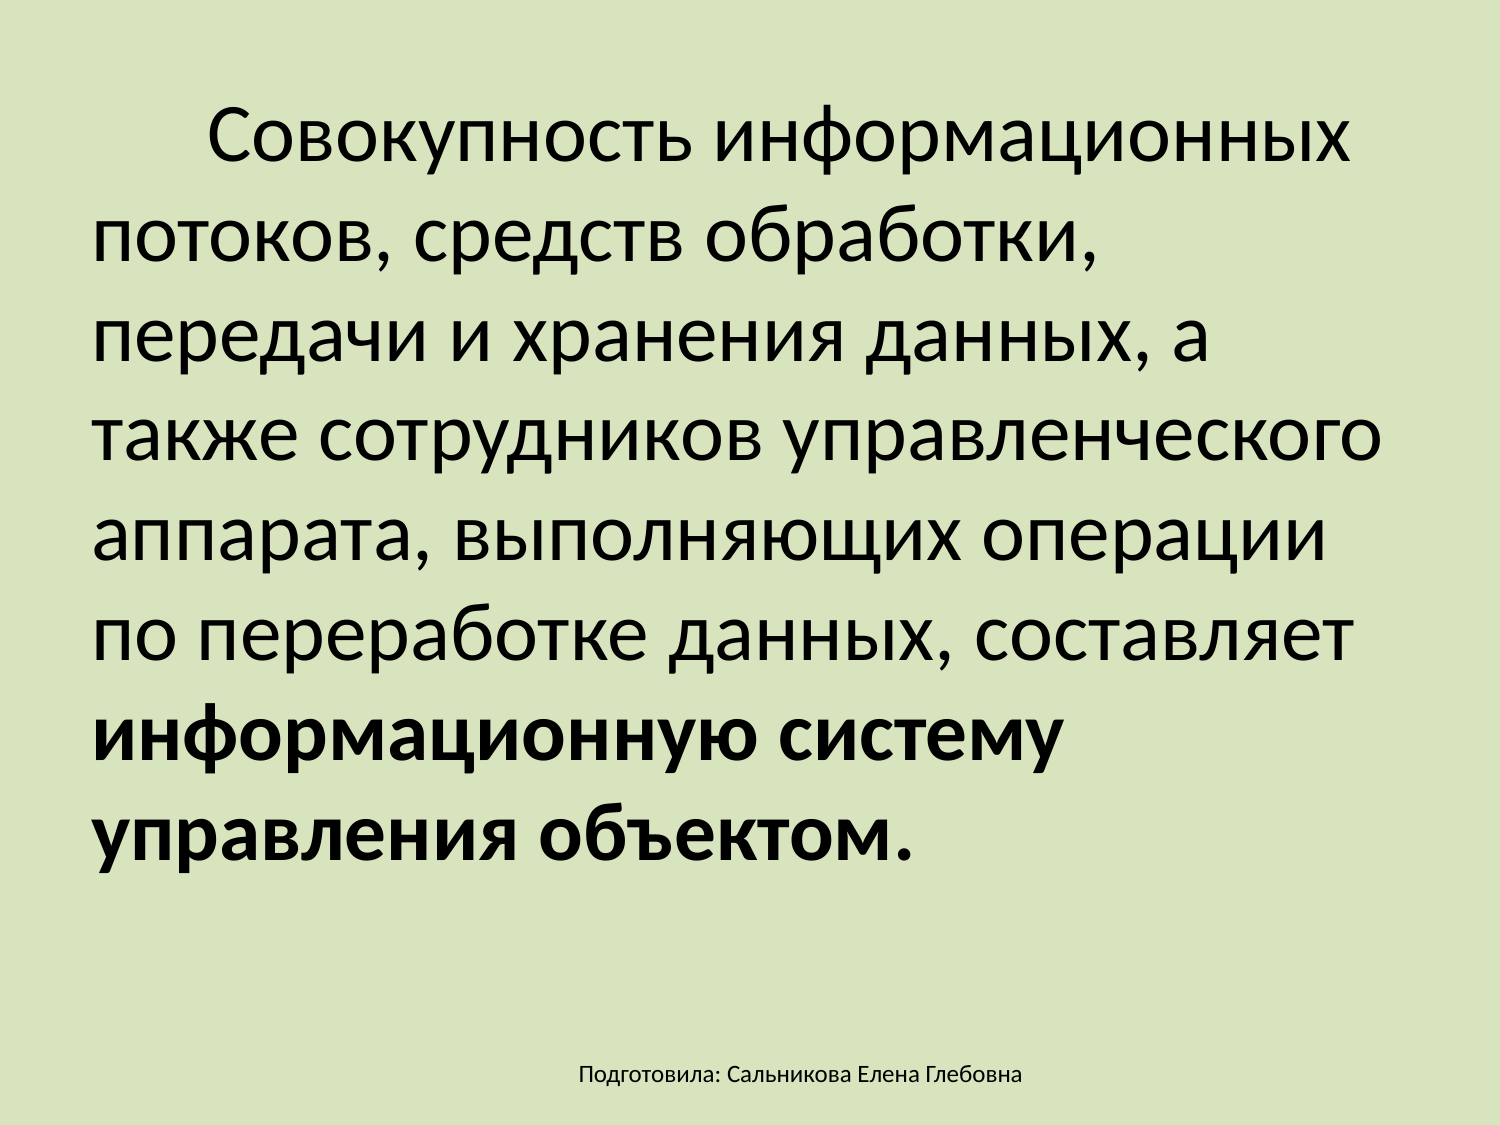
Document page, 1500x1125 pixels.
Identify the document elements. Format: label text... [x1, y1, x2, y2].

footer Подготовила: Сальникова Елена Глебовна [512, 1042, 1090, 1103]
list Совокупность информационных потоков, средств обработки, передачи и хранения данных, а также сотрудников управленческого аппарата, выполняющих операции по переработке данных, составляет информационную систему управления объектом. [75, 70, 1425, 1005]
